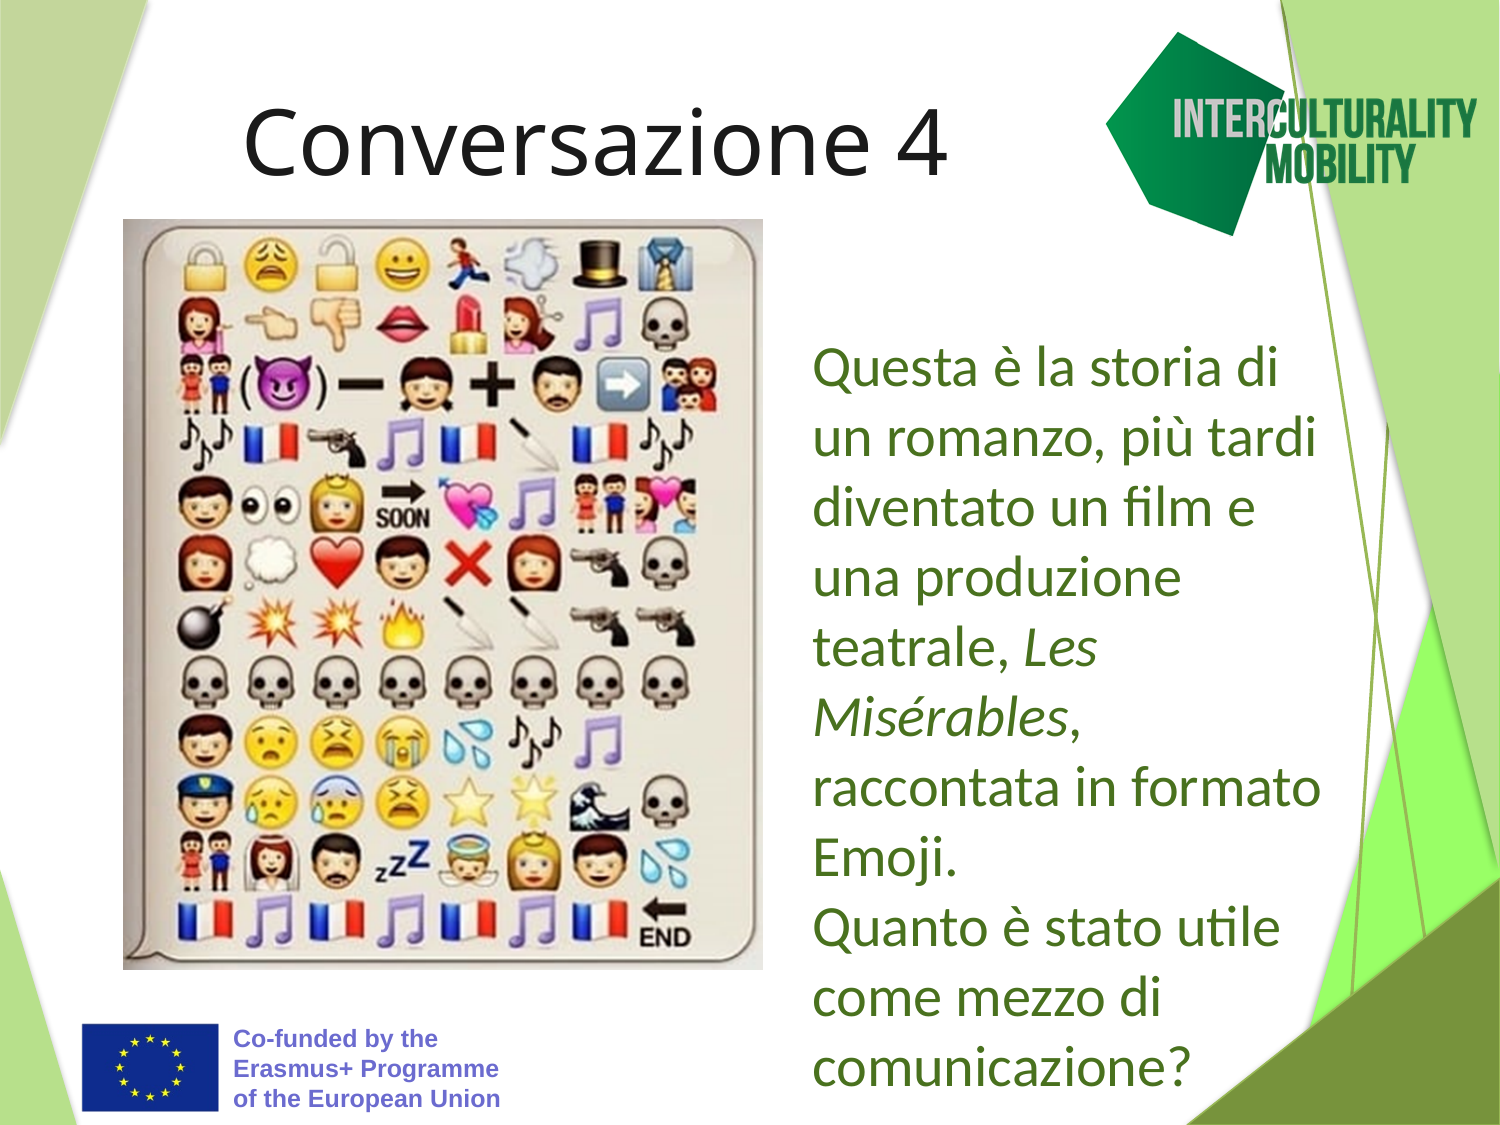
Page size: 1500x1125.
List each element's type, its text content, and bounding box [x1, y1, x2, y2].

picture [123, 219, 763, 970]
picture [238, 1096, 243, 1105]
picture [53, 999, 243, 1125]
title Conversazione 4 [110, 45, 1081, 233]
text_box Questa è la storia di un romanzo, più tardi diventato un film e una produzione teatrale, Les Misérables, raccontata in formato Emoji. Quanto è stato utile come mezzo di comunicazione? [797, 320, 1353, 1106]
picture [238, 1032, 243, 1044]
picture [1104, 30, 1477, 237]
